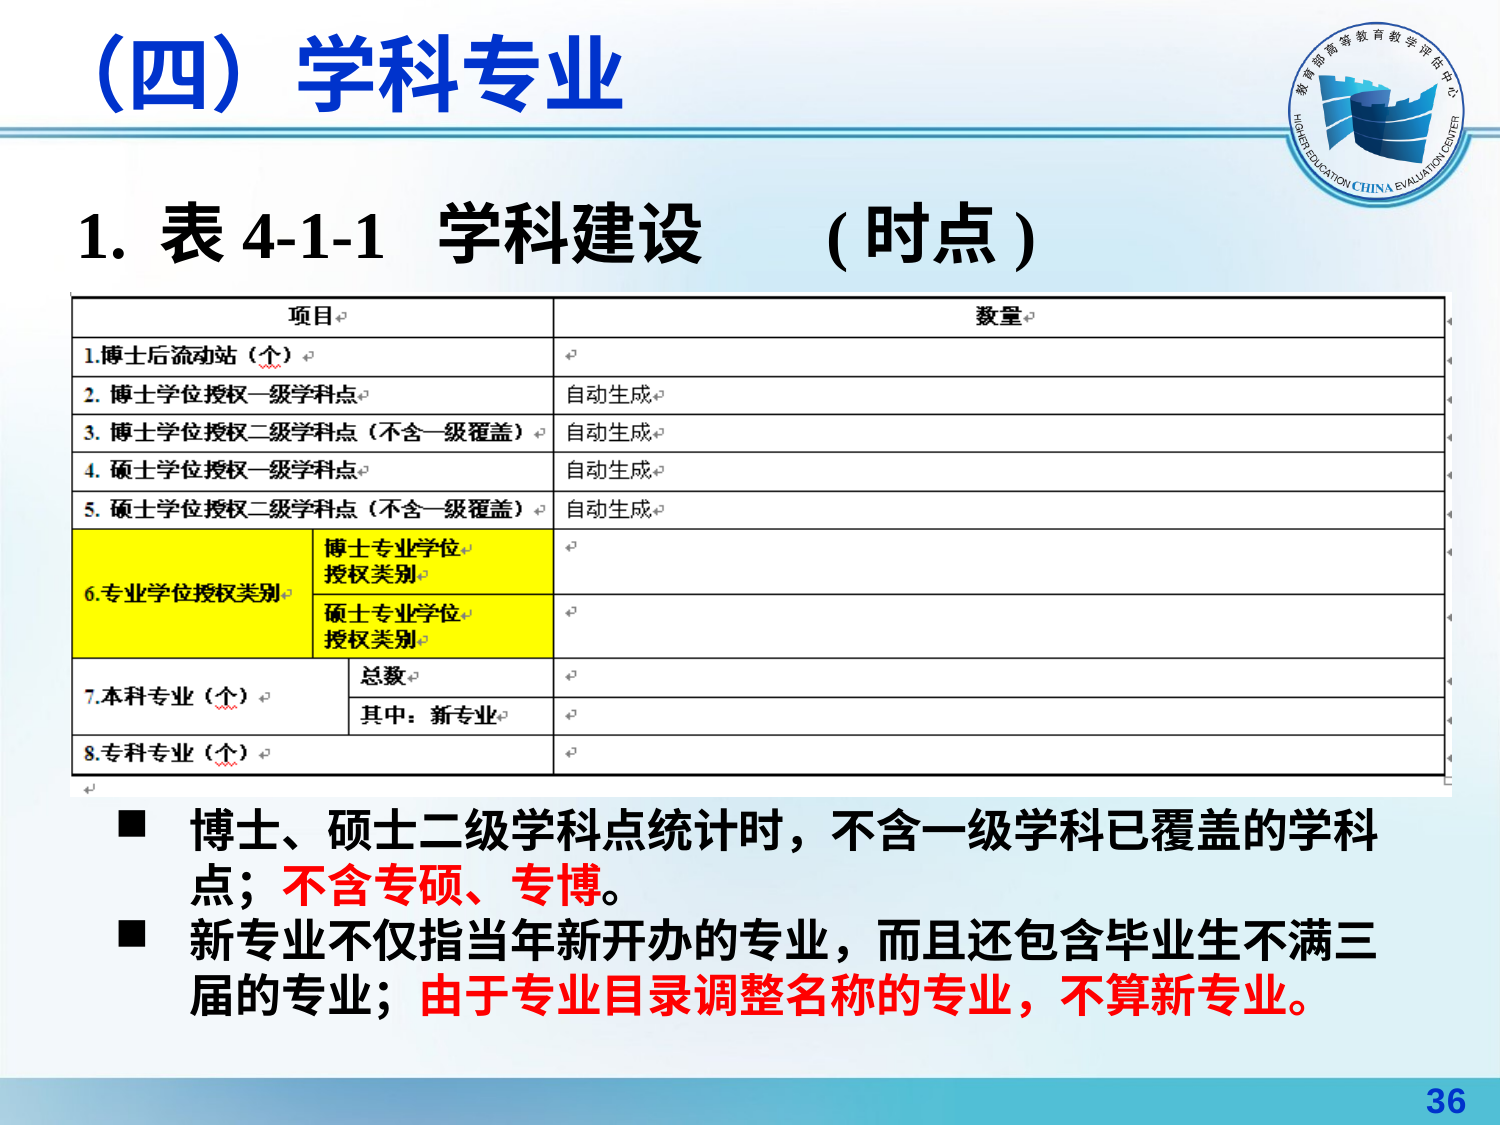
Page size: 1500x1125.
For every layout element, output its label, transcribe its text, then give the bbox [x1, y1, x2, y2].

text_box 1. 表4-1-1 学科建设 (时点) [62, 184, 1500, 280]
text_box 博士、硕士二级学科点统计时，不含一级学科已覆盖的学科点；不含专硕、专博。 新专业不仅指当年新开办的专业，而且还包含毕业生不满三届的专业；由于专业目录调整名称的专业，不算新专业。 [100, 805, 1424, 1024]
picture [0, 0, 1500, 1125]
title （四）学科专业 [29, 18, 1259, 126]
